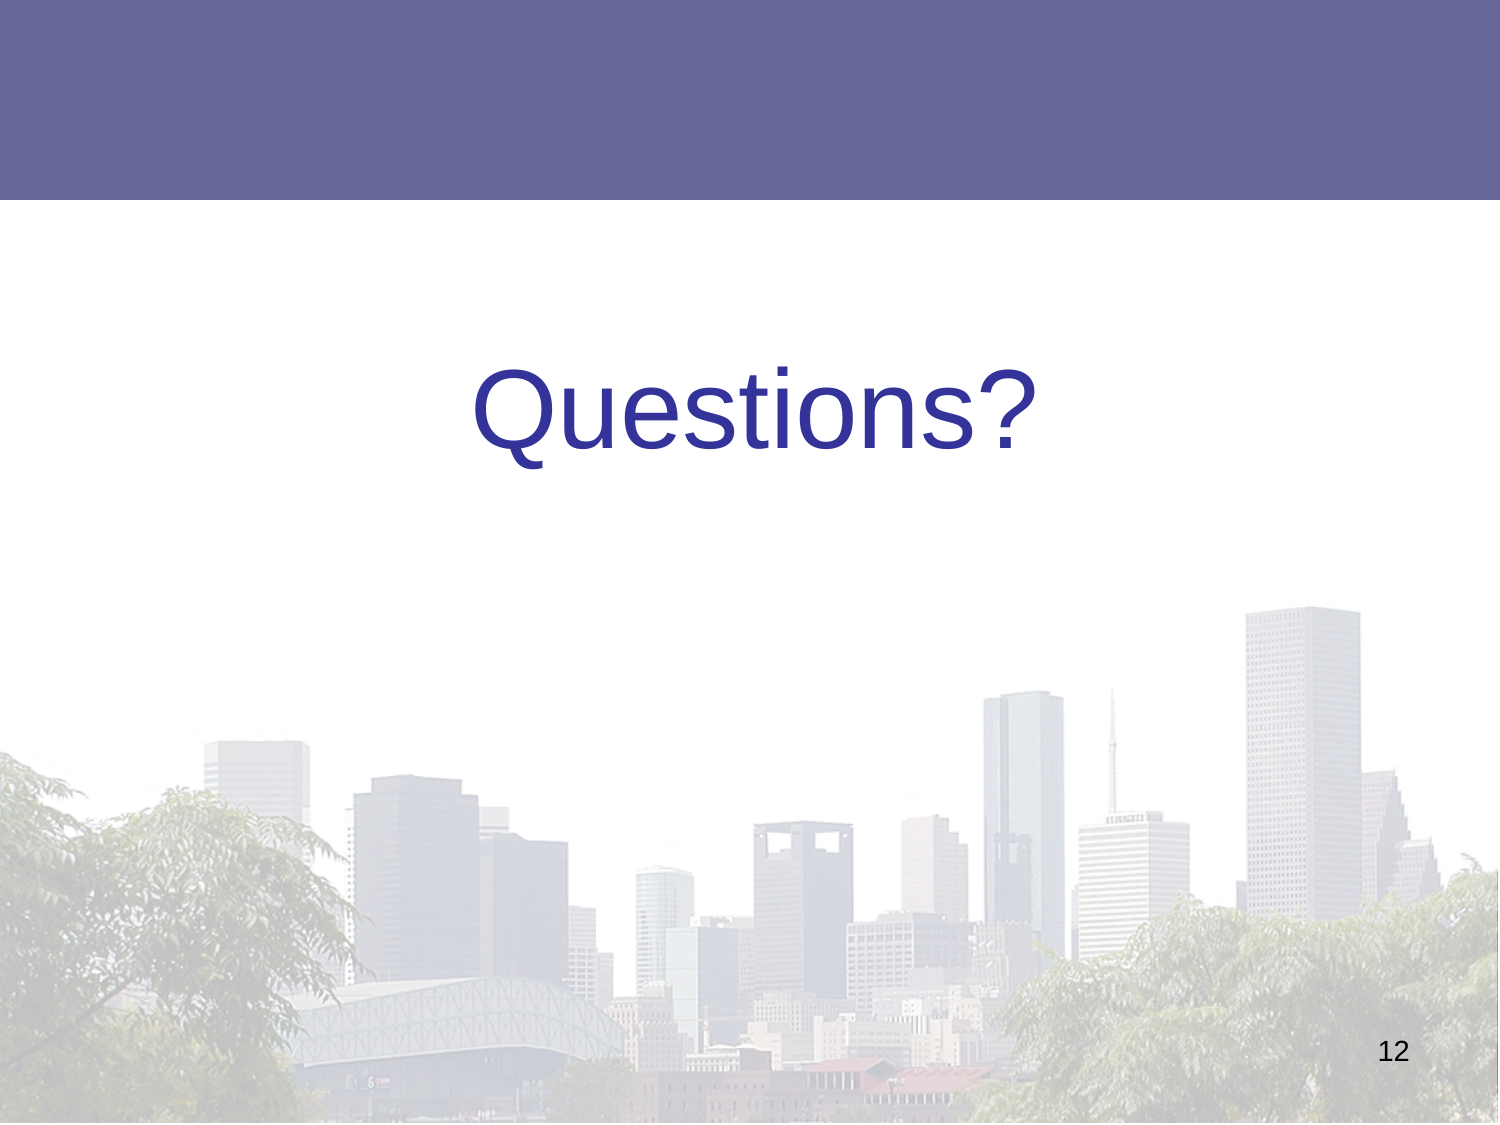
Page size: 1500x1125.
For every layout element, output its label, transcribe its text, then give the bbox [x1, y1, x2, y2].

slide_number 12 [1074, 1024, 1426, 1103]
list Questions? [129, 327, 1380, 494]
